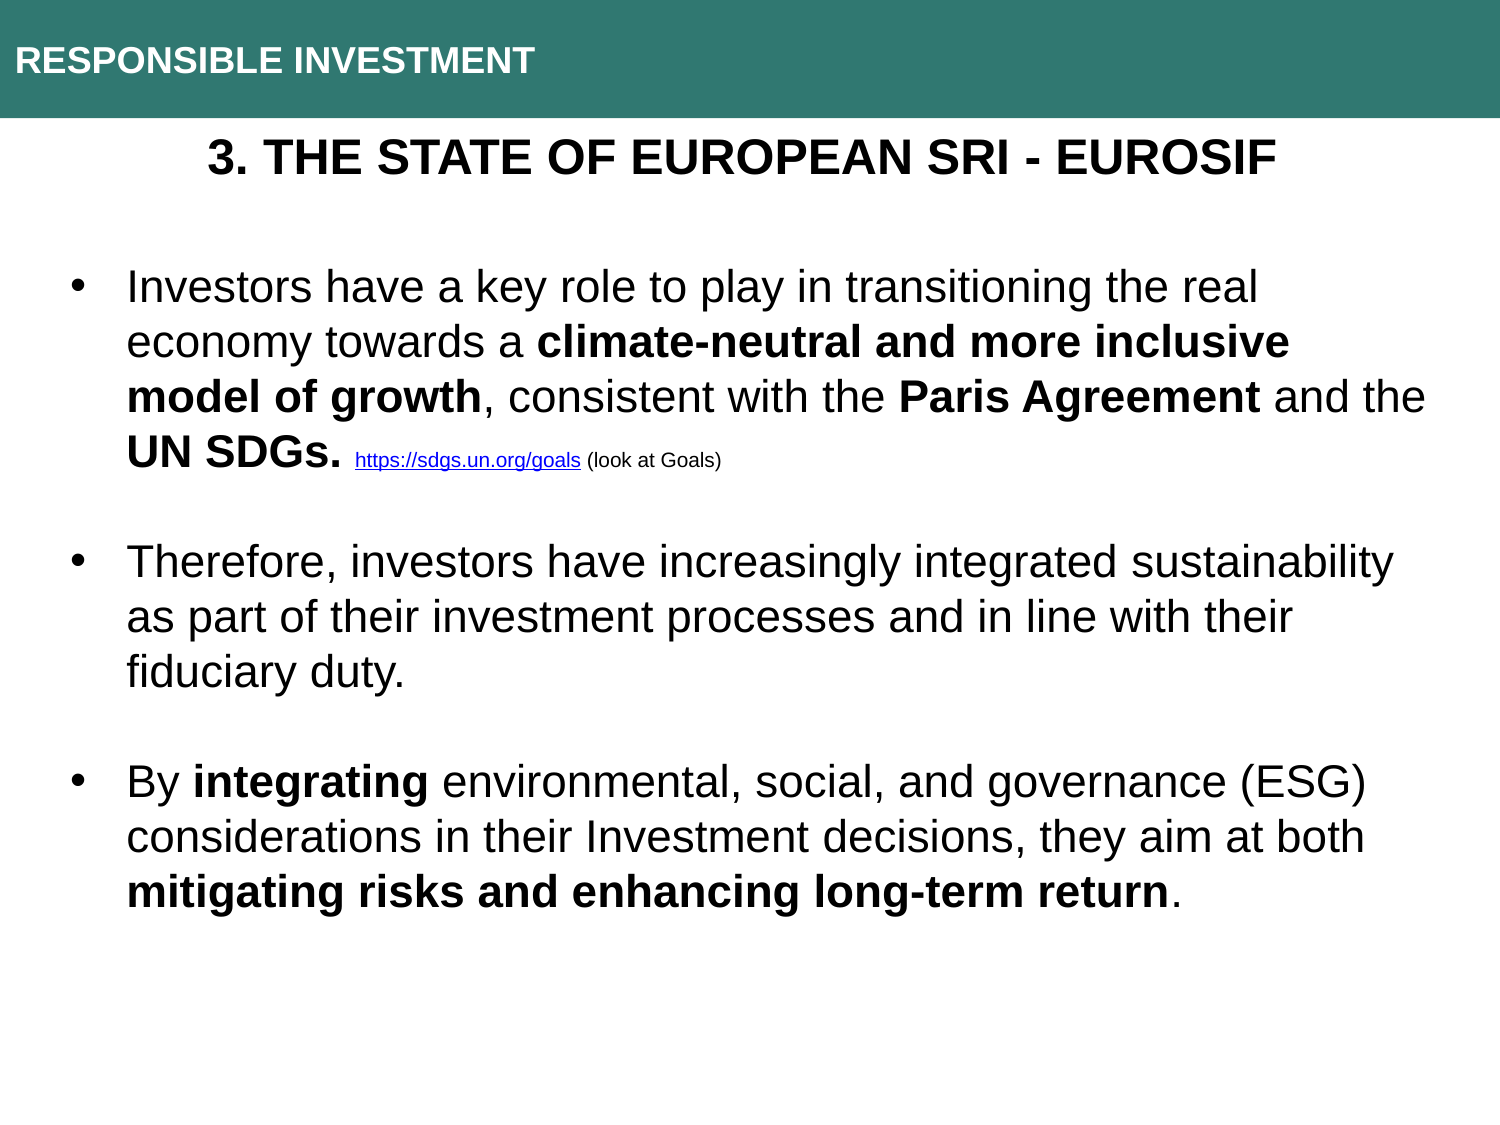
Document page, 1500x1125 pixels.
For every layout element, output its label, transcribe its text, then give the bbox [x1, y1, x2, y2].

text_box 3. The state of European SRI - EUROSIF [55, 117, 1444, 193]
text_box Investors have a key role to play in transitioning the real economy towards a climate-neutral and more inclusive model of growth, consistent with the Paris Agreement and the UN SDGs. https://sdgs.un.org/goals (look at Goals) Therefore, investors have increasingly integrated sustainability as part of their investment processes and in line with their fiduciary duty. By integrating environmental, social, and governance (ESG) considerations in their Investment decisions, they aim at both mitigating risks and enhancing long-term return. [55, 249, 1446, 925]
text_box RESPONSIBLE INVESTMENT [0, 0, 1500, 120]
